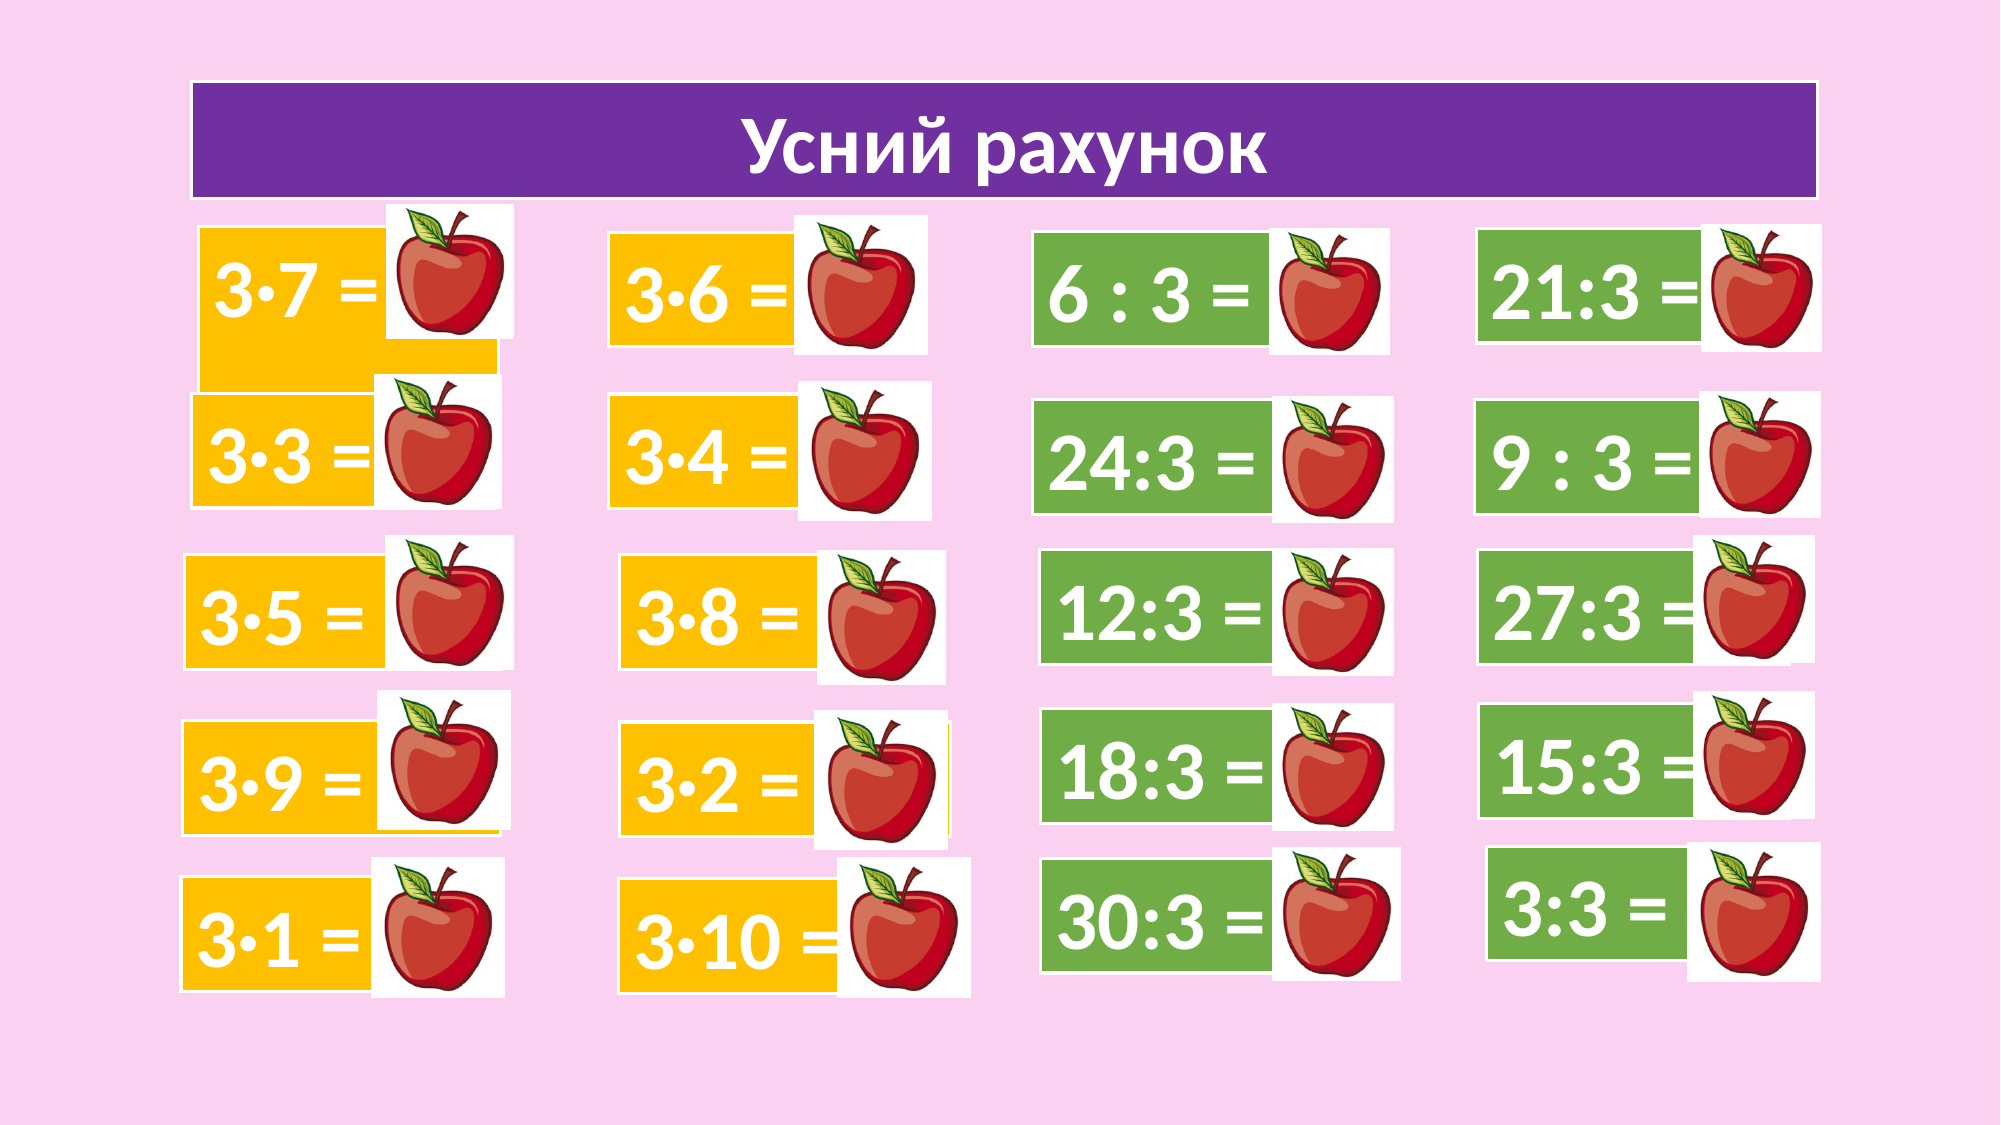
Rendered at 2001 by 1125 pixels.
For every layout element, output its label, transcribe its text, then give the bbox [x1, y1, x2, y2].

text_box 3·7 = 21 [197, 225, 500, 392]
picture [839, 860, 968, 995]
picture [374, 860, 502, 995]
text_box 6 : 3 = 2 [1031, 230, 1269, 348]
text_box 9 : 3 = 3 [1473, 398, 1699, 516]
picture [385, 535, 514, 670]
text_box 12:3 = 4 [1038, 548, 1272, 666]
picture [1693, 691, 1815, 819]
picture [1272, 703, 1394, 831]
text_box 30:3 = 10 [1039, 857, 1272, 975]
text_box 3·3 = 9 [190, 392, 496, 510]
text_box 3·4 = 12 [607, 392, 798, 510]
picture [1272, 548, 1394, 676]
text_box 3·10 = 30 [617, 877, 837, 995]
picture [1701, 224, 1822, 352]
text_box 3·9 = 27 [181, 719, 502, 837]
picture [1690, 845, 1818, 980]
picture [1693, 535, 1815, 663]
picture [1699, 391, 1821, 518]
text_box Усний рахунок [190, 80, 1819, 200]
picture [797, 218, 925, 353]
picture [1272, 847, 1401, 982]
text_box 3·5 = 15 [183, 553, 503, 671]
text_box 18:3 = 6 [1039, 707, 1272, 825]
text_box 3·1 = 3 [179, 875, 371, 993]
text_box 15:3 = 5 [1477, 702, 1791, 820]
picture [374, 374, 502, 509]
picture [1269, 228, 1390, 356]
text_box 3·2 = 6 [948, 720, 952, 838]
text_box 27:3 = 9 [1476, 548, 1791, 666]
picture [817, 550, 946, 685]
text_box 21:3 = 7 [1475, 227, 1701, 345]
text_box 3:3 = 1 [1485, 845, 1687, 962]
text_box 24:3 = 8 [1031, 398, 1272, 516]
text_box 3·6 = 18 [607, 231, 794, 348]
picture [817, 713, 945, 848]
picture [1272, 396, 1394, 523]
text_box 3·2 = 6 [618, 720, 814, 838]
picture [379, 693, 508, 828]
picture [801, 383, 929, 518]
picture [386, 204, 514, 339]
text_box 3·8 = 24 [618, 553, 817, 671]
